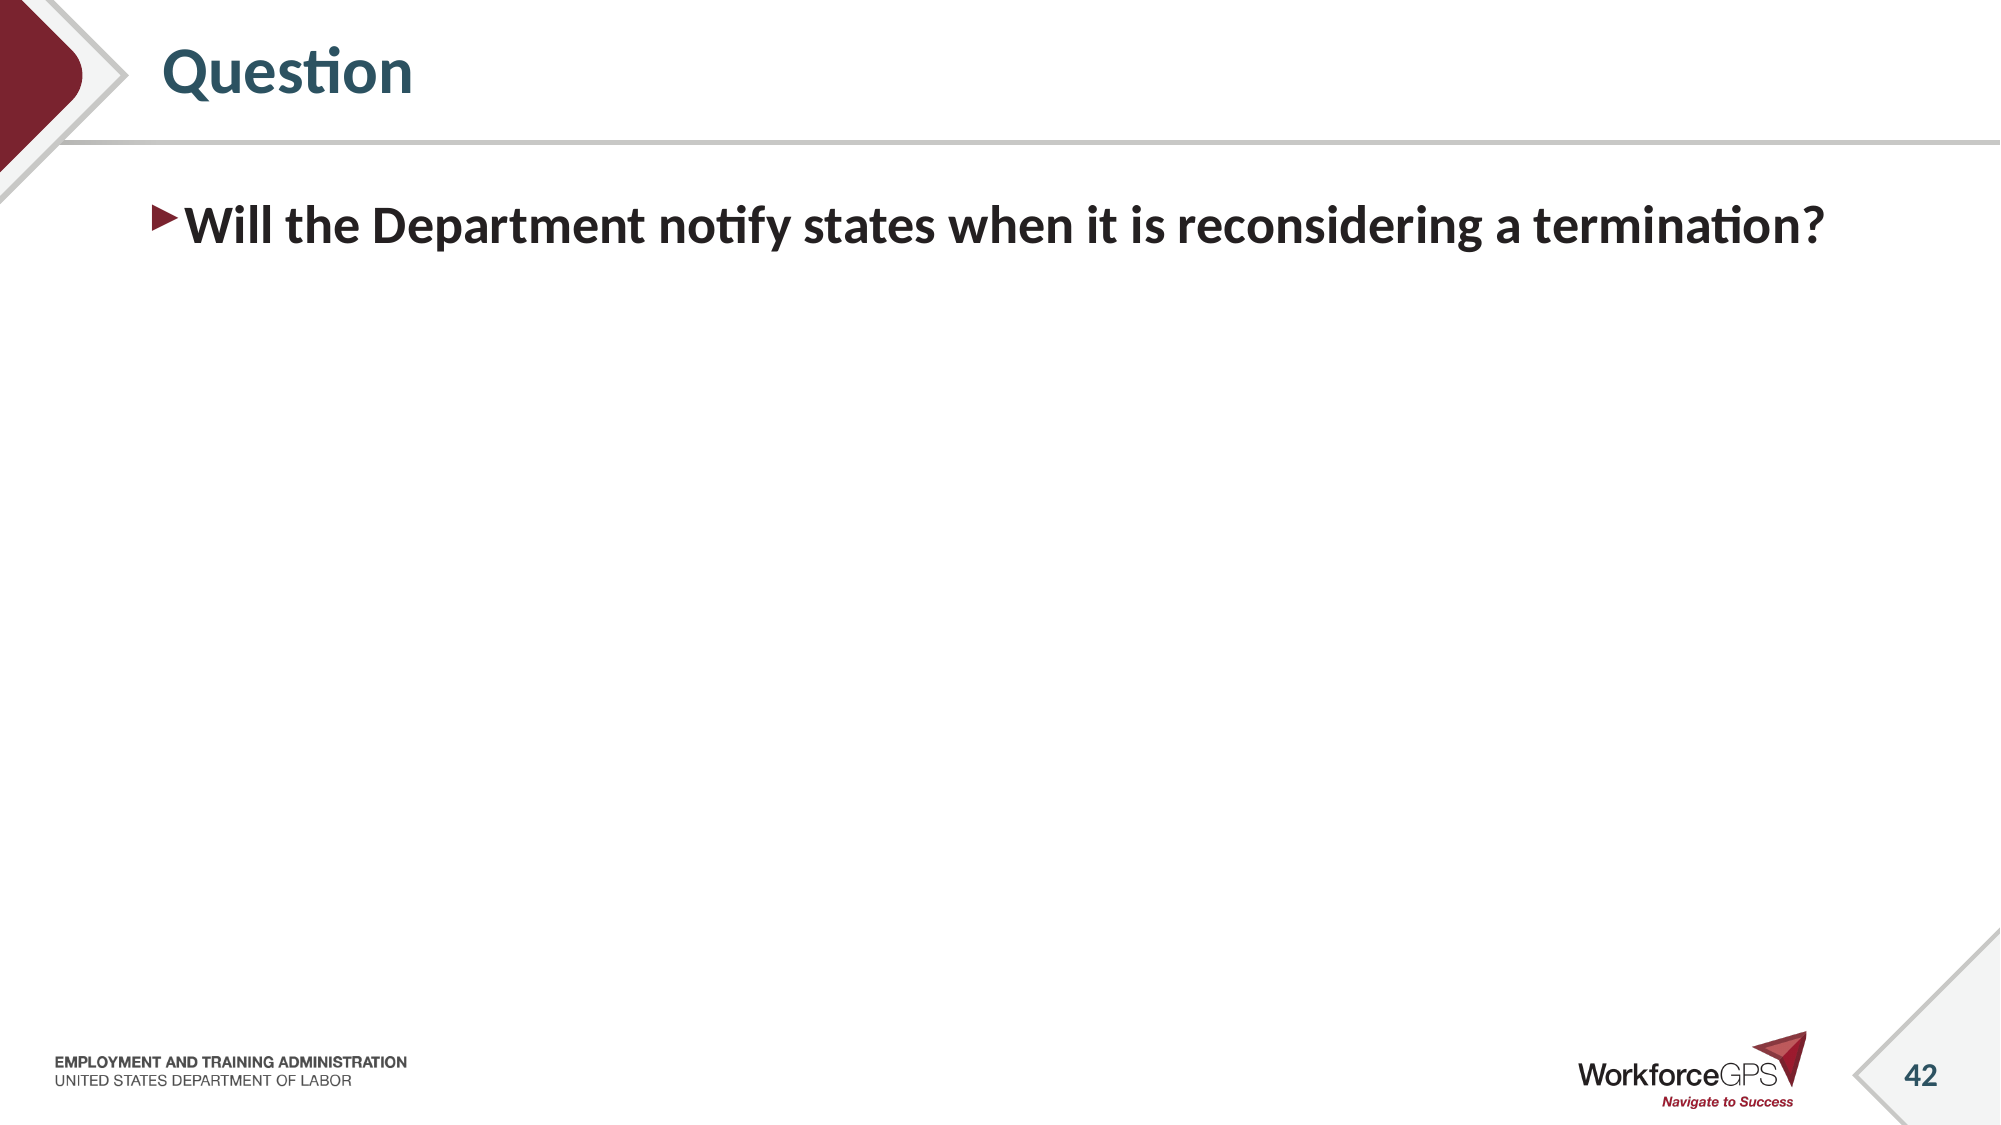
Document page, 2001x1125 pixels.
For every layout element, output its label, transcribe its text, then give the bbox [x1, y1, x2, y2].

list Will the Department notify states when it is reconsidering a termination? [132, 186, 1950, 1014]
title Question [132, 7, 1950, 137]
slide_number 50 [47, 1049, 420, 1095]
slide_number 42 [1867, 1042, 1975, 1103]
